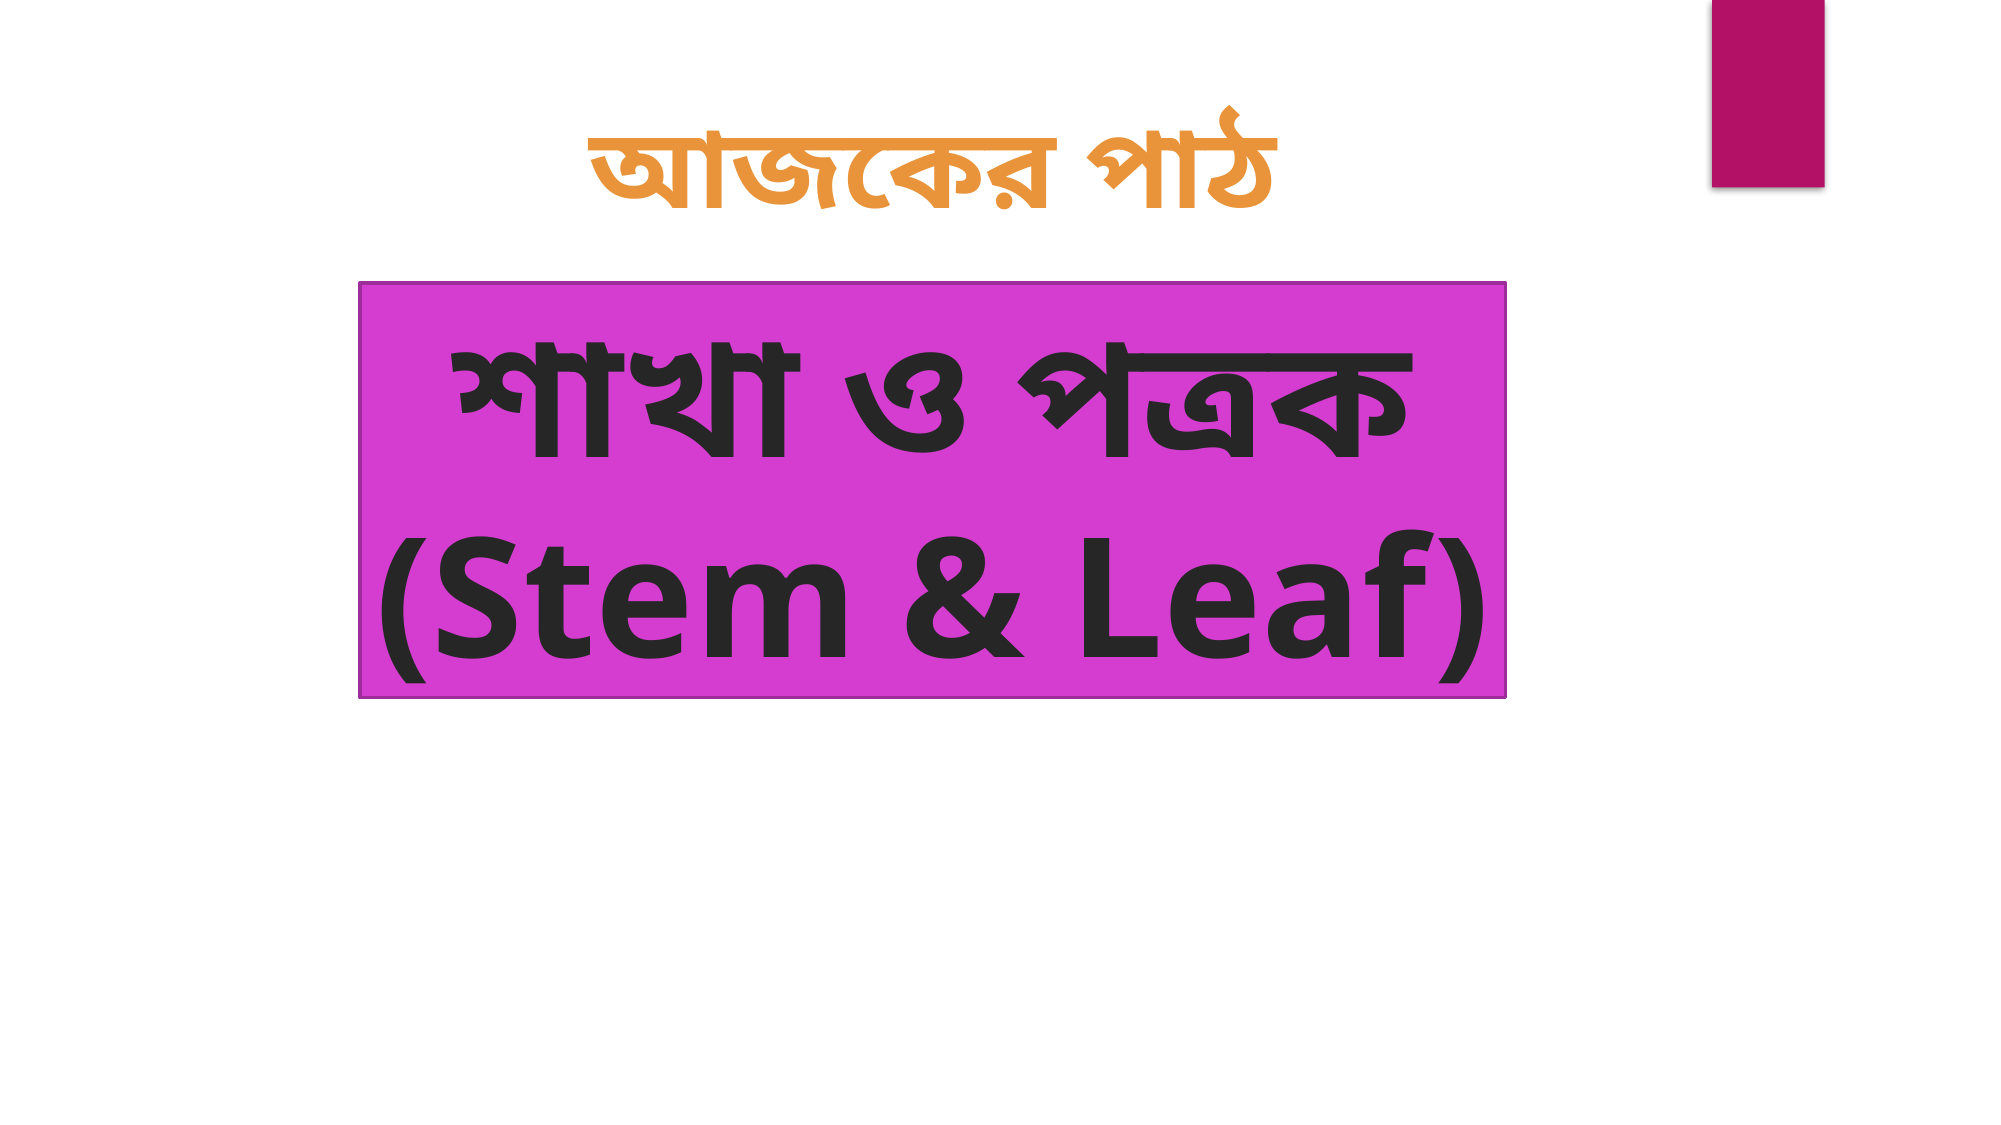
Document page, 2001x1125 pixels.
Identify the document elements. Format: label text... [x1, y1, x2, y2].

text_box শাখা ও পত্রক (Stem & Leaf) [358, 281, 1507, 699]
text_box আজকের পাঠ [574, 88, 1292, 239]
